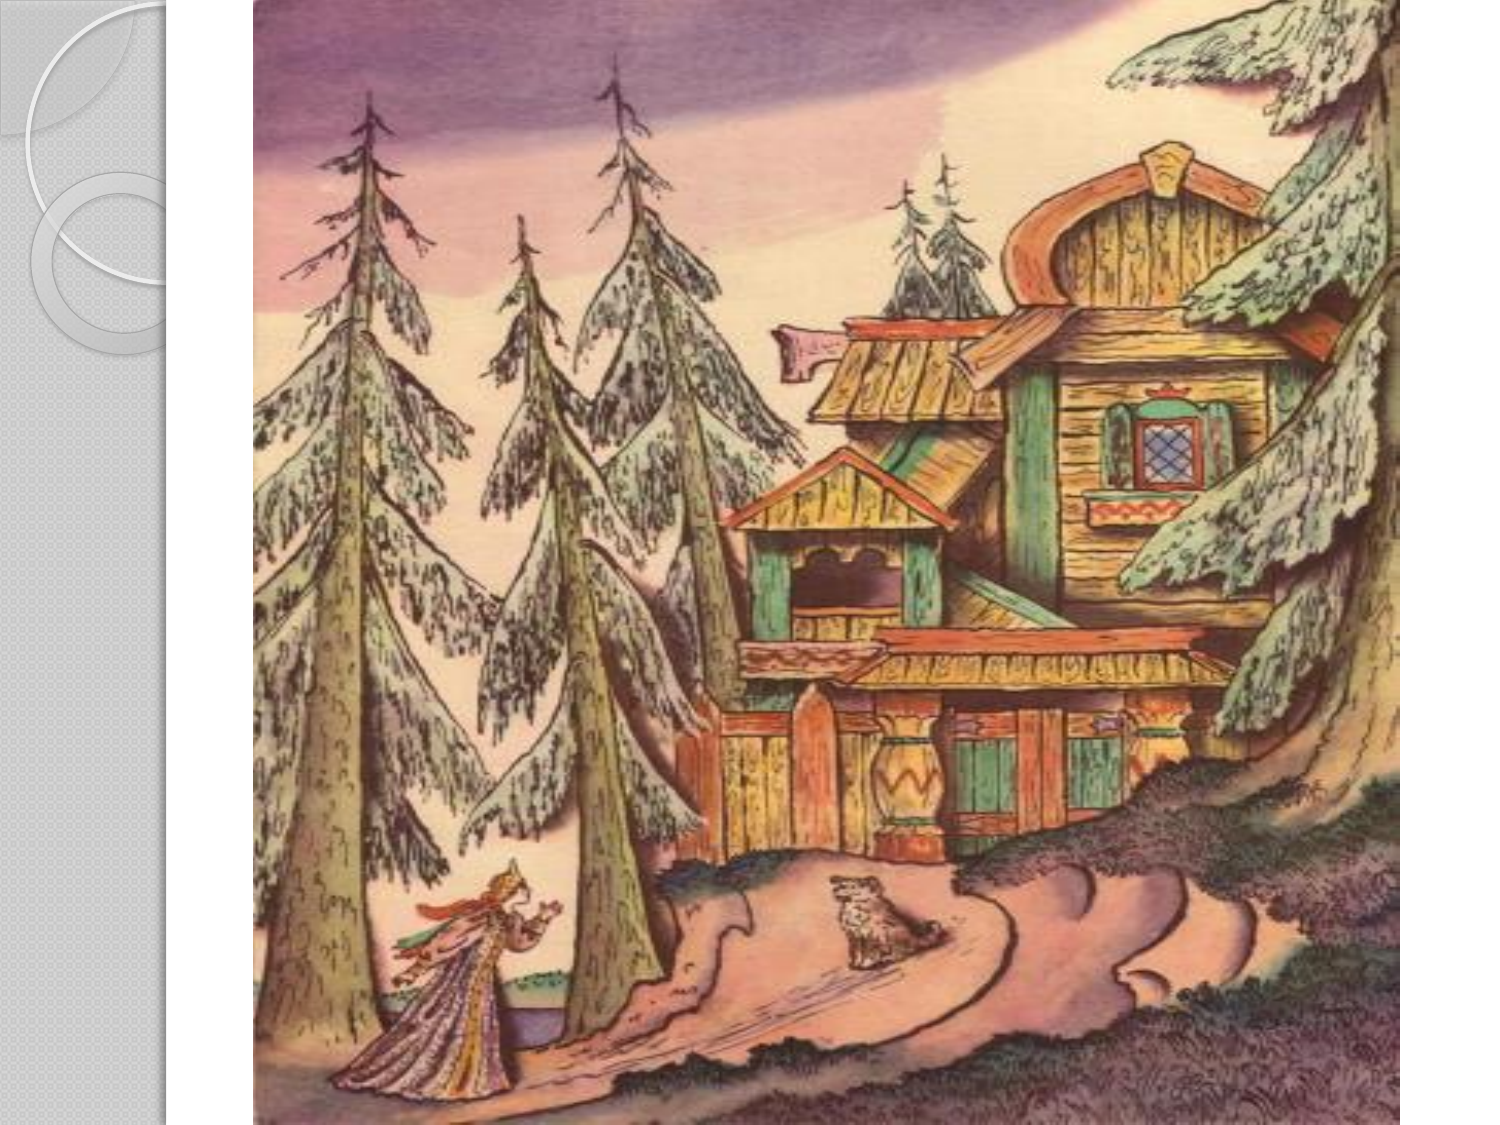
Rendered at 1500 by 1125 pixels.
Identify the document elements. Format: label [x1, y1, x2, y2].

picture [253, 0, 1400, 1125]
